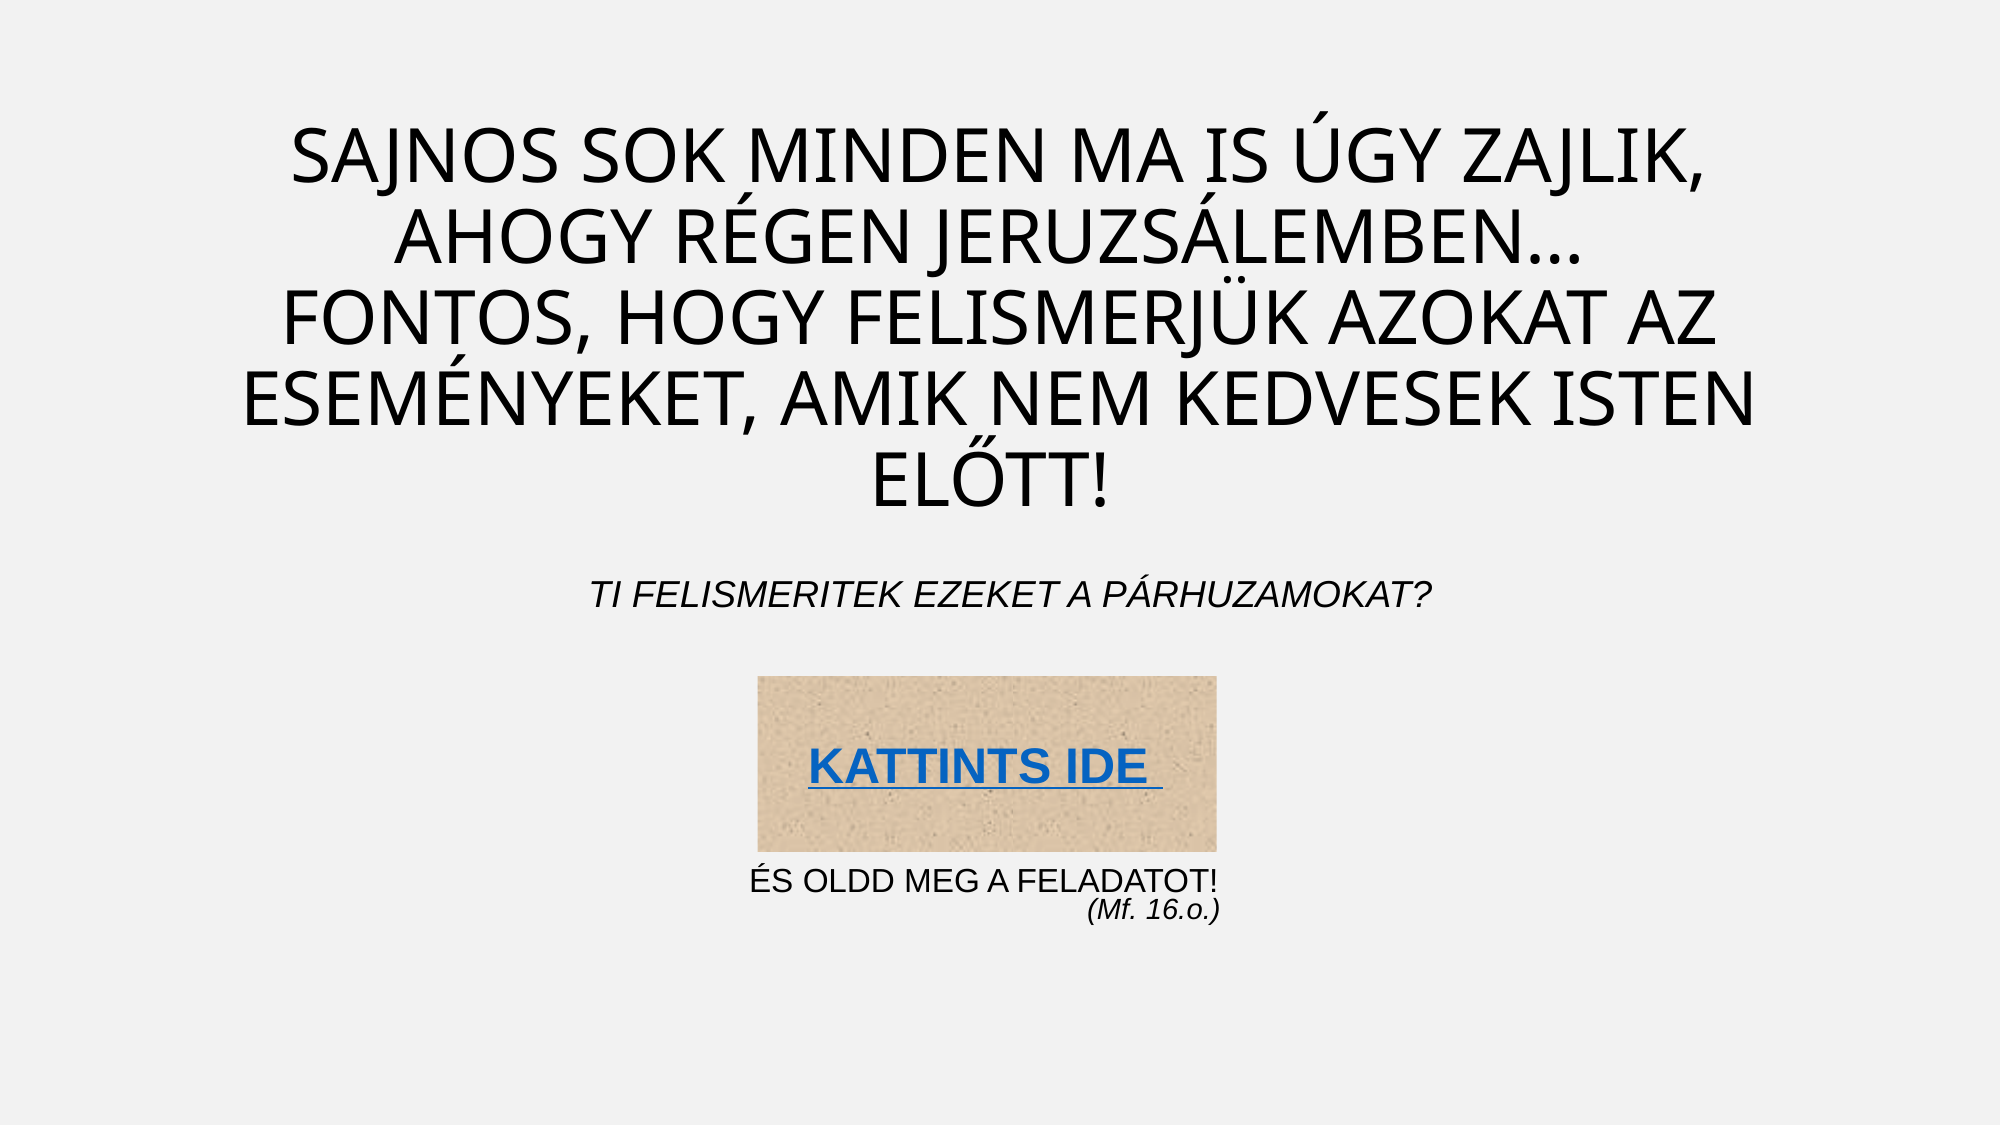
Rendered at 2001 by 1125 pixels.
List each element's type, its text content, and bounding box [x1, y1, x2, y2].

text_box (Mf. 16.o.) [1072, 883, 1253, 933]
text_box KATTINTS IDE [793, 726, 1181, 802]
text_box [120, 666, 1845, 885]
text_box TI FELISMERITEK EZEKET A PÁRHUZAMOKAT? [573, 562, 1454, 623]
text_box ÉS OLDD MEG A FELADATOT! [734, 851, 1266, 907]
text_box SAJNOS SOK MINDEN MA IS ÚGY ZAJLIK, AHOGY RÉGEN JERUZSÁLEMBEN… FONTOS, HOGY FELISMERJÜK AZOKAT AZ ESEMÉNYEKET, AMIK NEM KEDVESEK ISTEN ELŐTT! [137, 312, 1863, 530]
